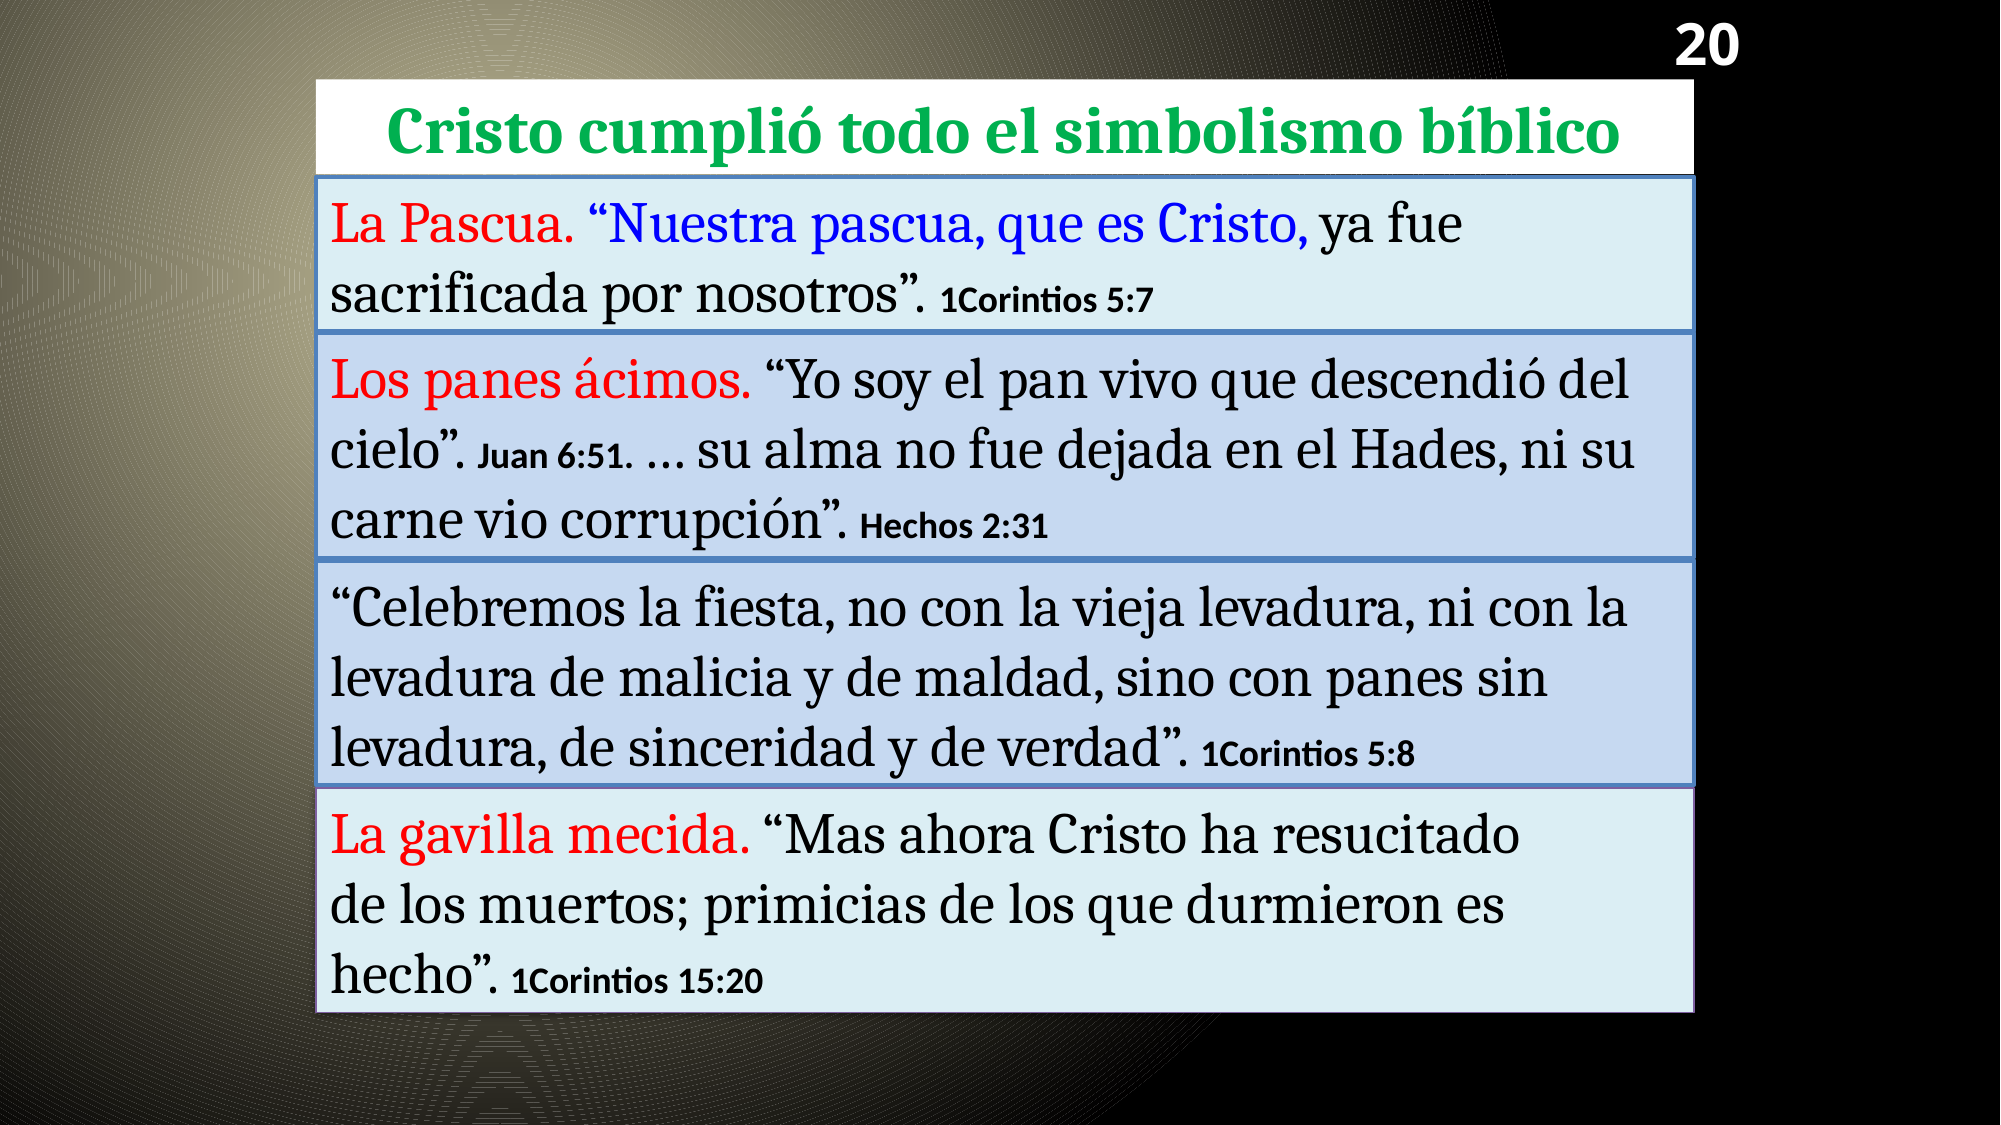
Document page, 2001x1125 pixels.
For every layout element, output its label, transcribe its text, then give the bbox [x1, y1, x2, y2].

text_box La gavilla mecida. “Mas ahora Cristo ha resucitado de los muertos; primicias de los que durmieron es hecho”. 1Corintios 15:20 [315, 787, 1695, 1013]
text_box 20 [1659, 0, 1756, 85]
text_box Cristo cumplió todo el simbolismo bíblico [314, 77, 1696, 176]
text_box “Celebremos la fiesta, no con la vieja levadura, ni con la levadura de malicia y de maldad, sino con panes sin levadura, de sinceridad y de verdad”. 1Corintios 5:8 [314, 558, 1696, 787]
text_box La Pascua. “Nuestra pascua, que es Cristo, ya fue sacrificada por nosotros”. 1Corintios 5:7 [314, 176, 1696, 331]
text_box Los panes ácimos. “Yo soy el pan vivo que descendió del cielo”. Juan 6:51. … su alma no fue dejada en el Hades, ni su carne vio corrupción”. Hechos 2:31 [314, 331, 1696, 558]
